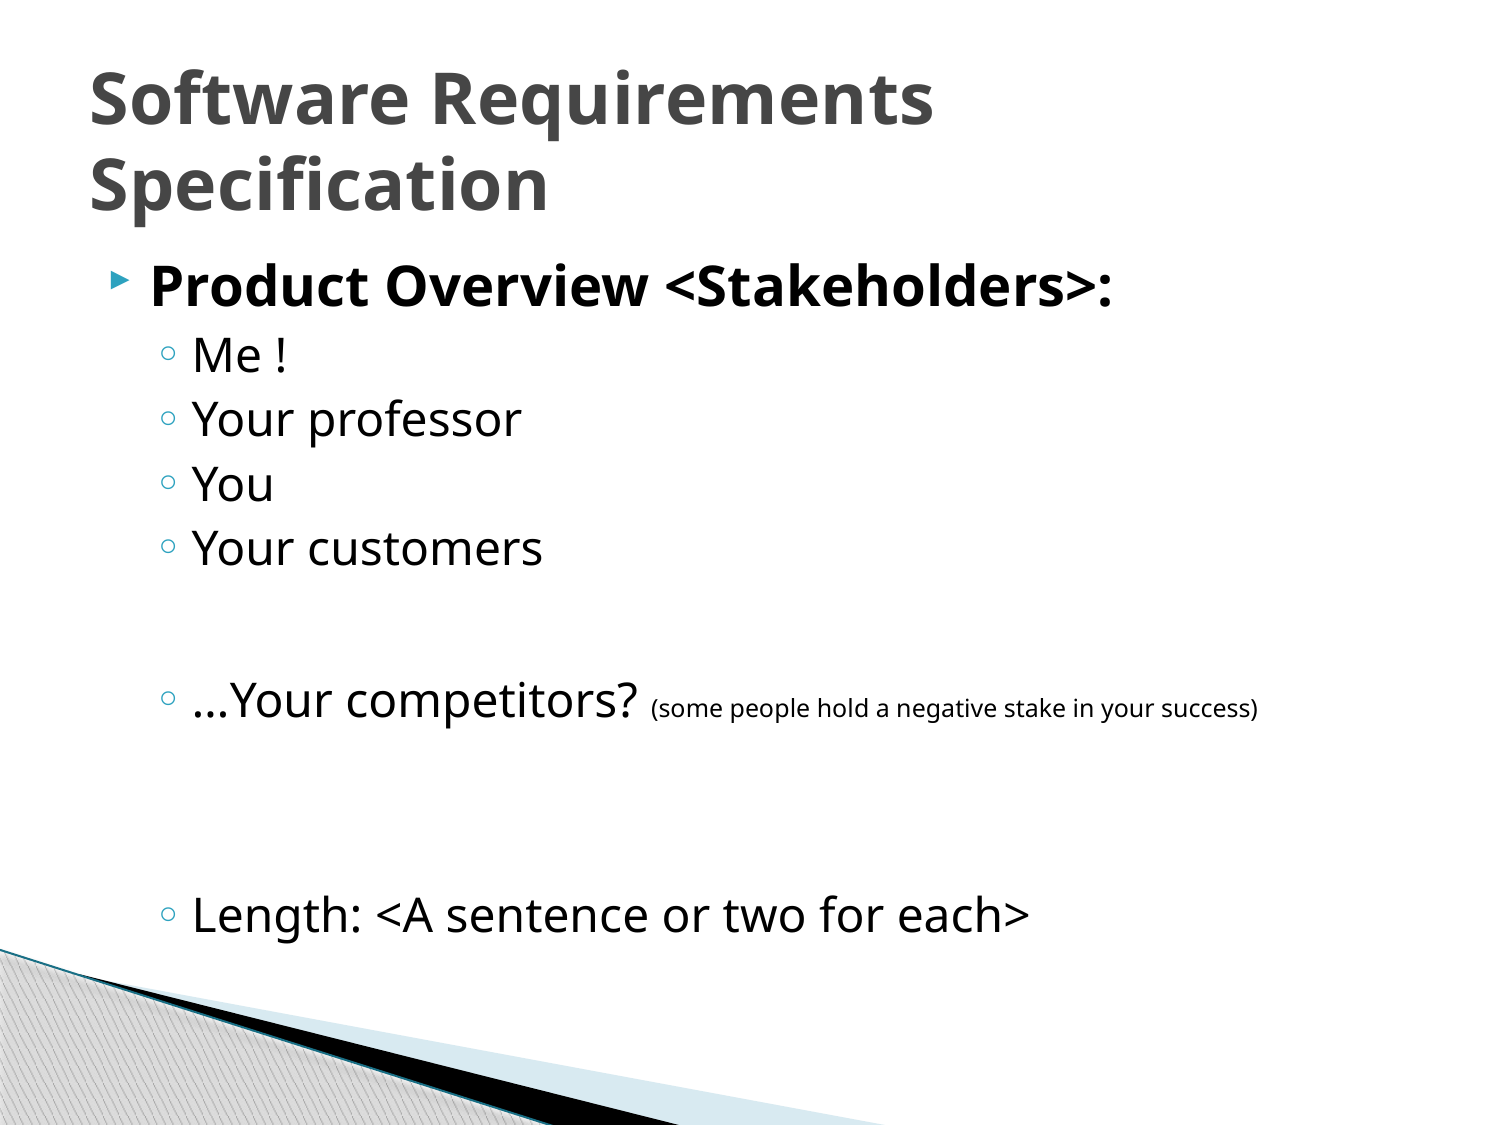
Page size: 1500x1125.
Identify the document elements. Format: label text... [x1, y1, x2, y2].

title Software Requirements Specification [75, 45, 1425, 233]
list Product Overview <Stakeholders>: Me ! Your professor You Your customers …Your competitors? (some people hold a negative stake in your success) Length: <A sentence or two for each> [75, 243, 1425, 986]
